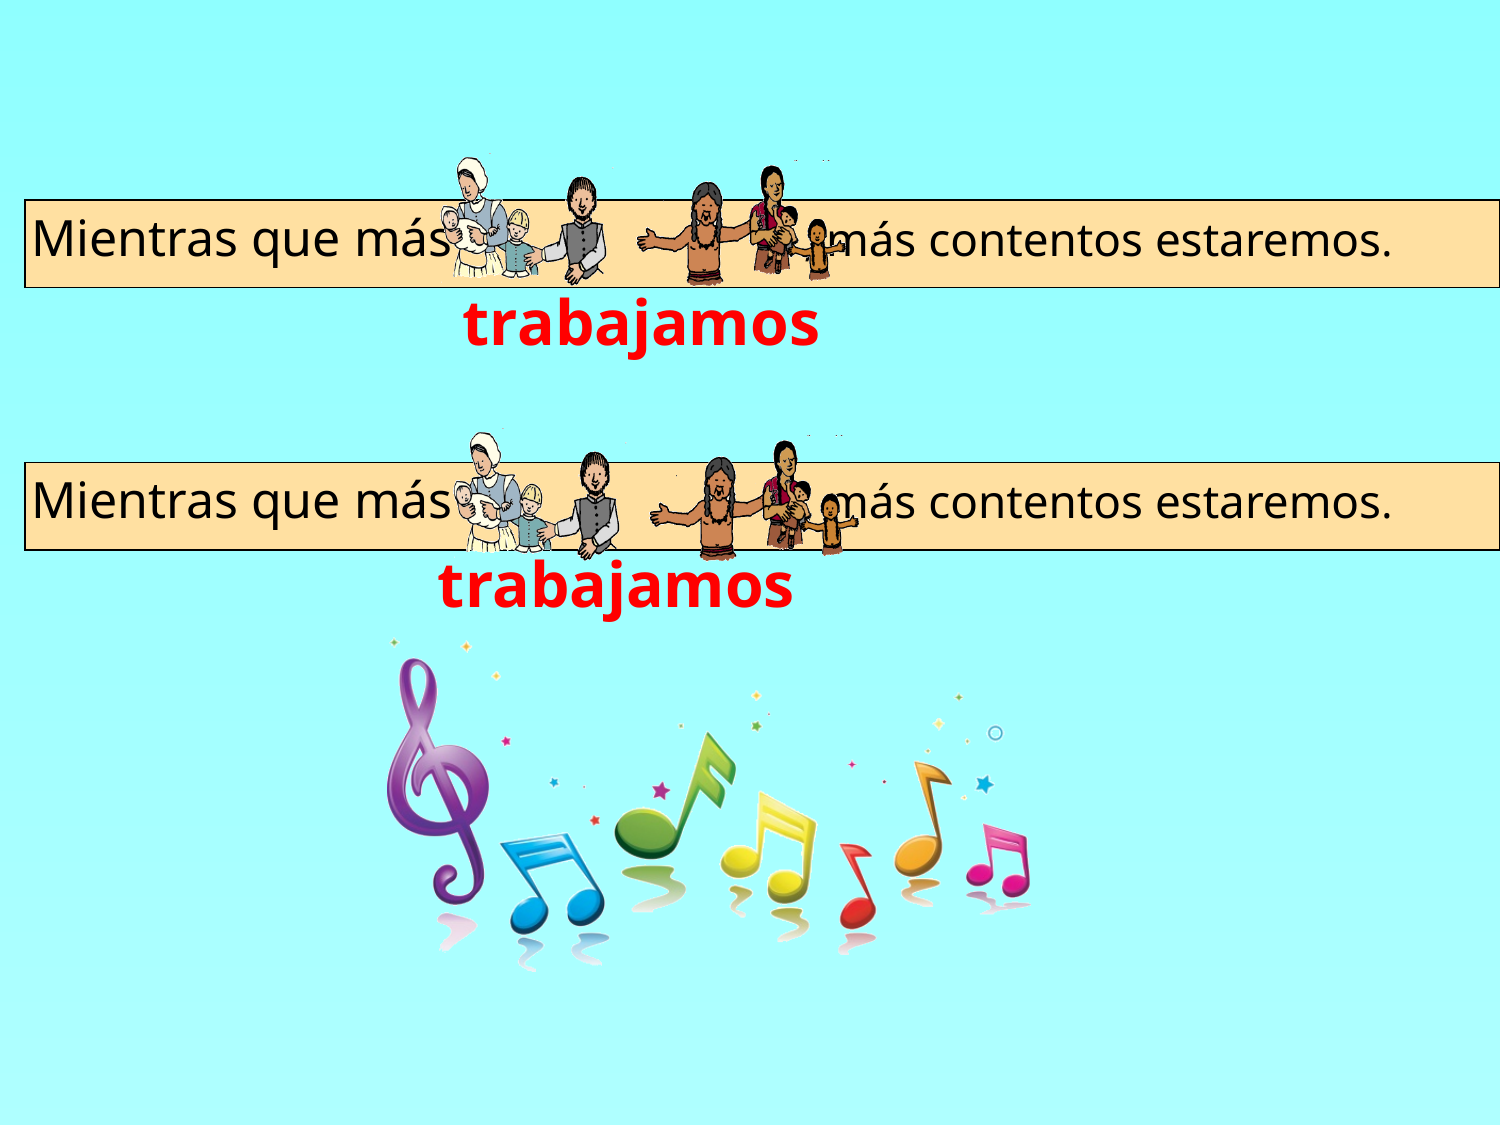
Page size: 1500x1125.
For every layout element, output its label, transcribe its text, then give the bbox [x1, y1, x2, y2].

picture [387, 637, 1032, 988]
picture [437, 149, 851, 288]
text_box trabajamos [437, 224, 875, 375]
text_box Mientras que más , más contentos estaremos. [24, 199, 432, 288]
text_box Mientras que más , más contentos estaremos. [24, 462, 444, 550]
text_box Mientras que más , más contentos estaremos. [866, 462, 1500, 550]
picture [449, 424, 863, 563]
text_box trabajamos [412, 487, 850, 635]
text_box Mientras que más , más contentos estaremos. [854, 199, 1500, 288]
